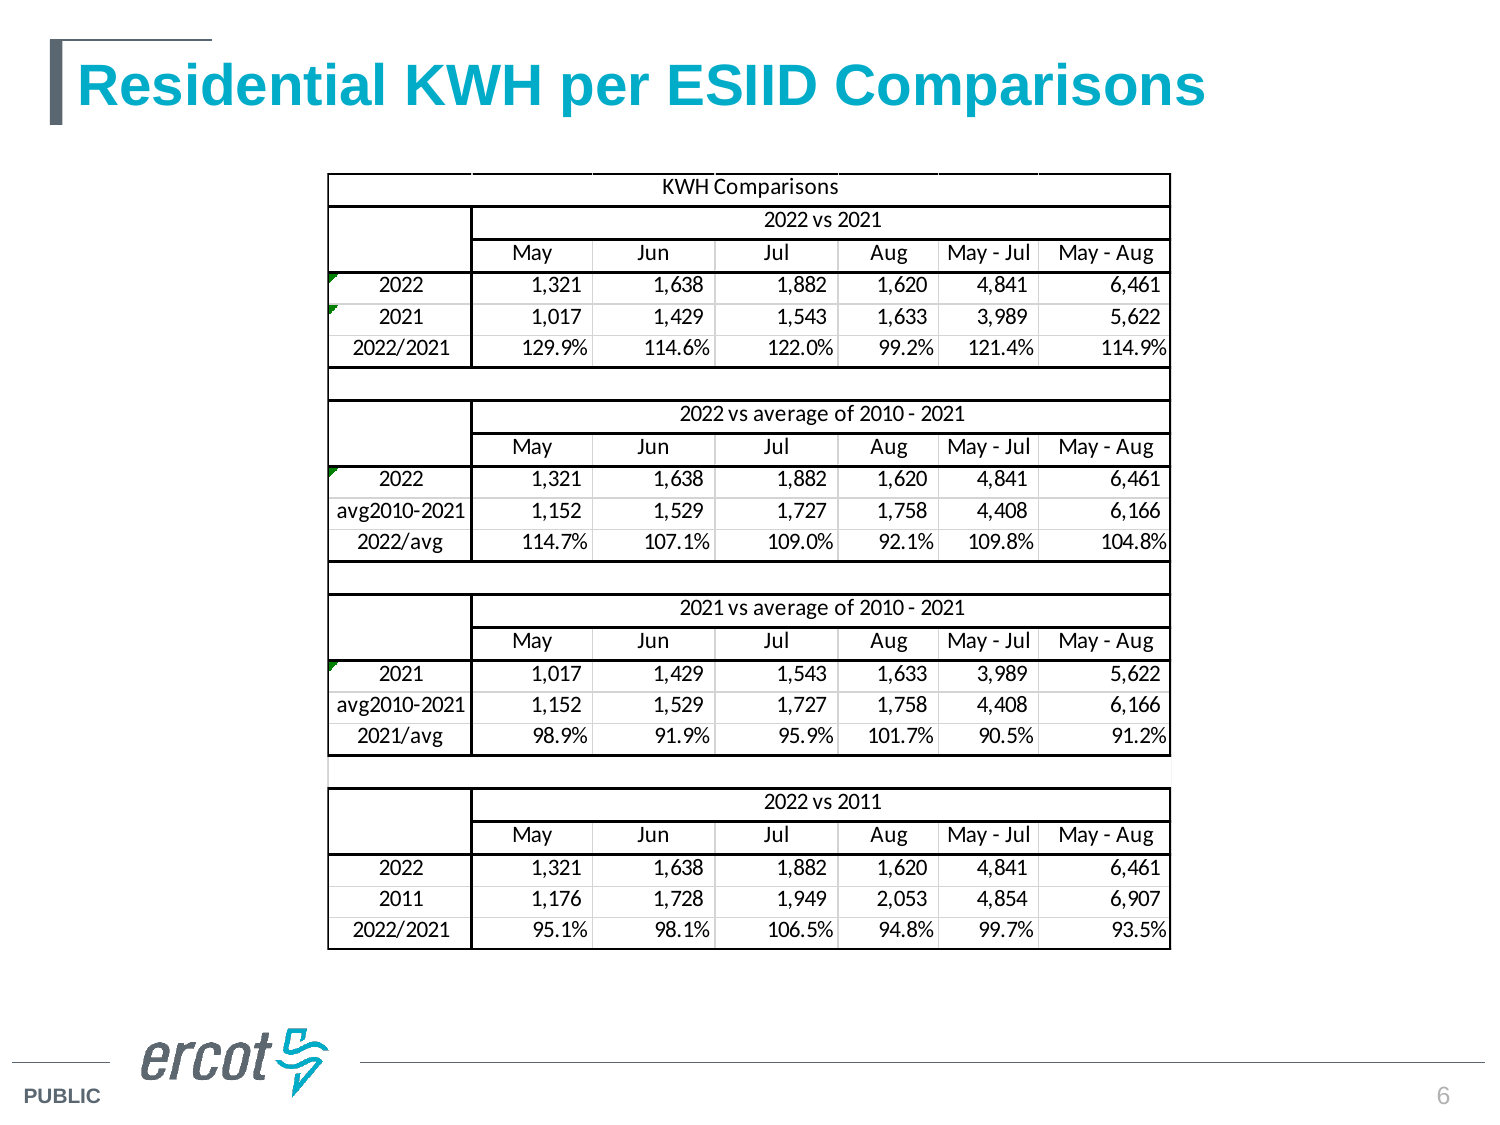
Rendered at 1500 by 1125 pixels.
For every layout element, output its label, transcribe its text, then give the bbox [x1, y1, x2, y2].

title Residential KWH per ESIID Comparisons [62, 39, 1450, 125]
picture [327, 173, 1173, 952]
slide_number 6 [1400, 1076, 1488, 1113]
picture [137, 1024, 332, 1100]
